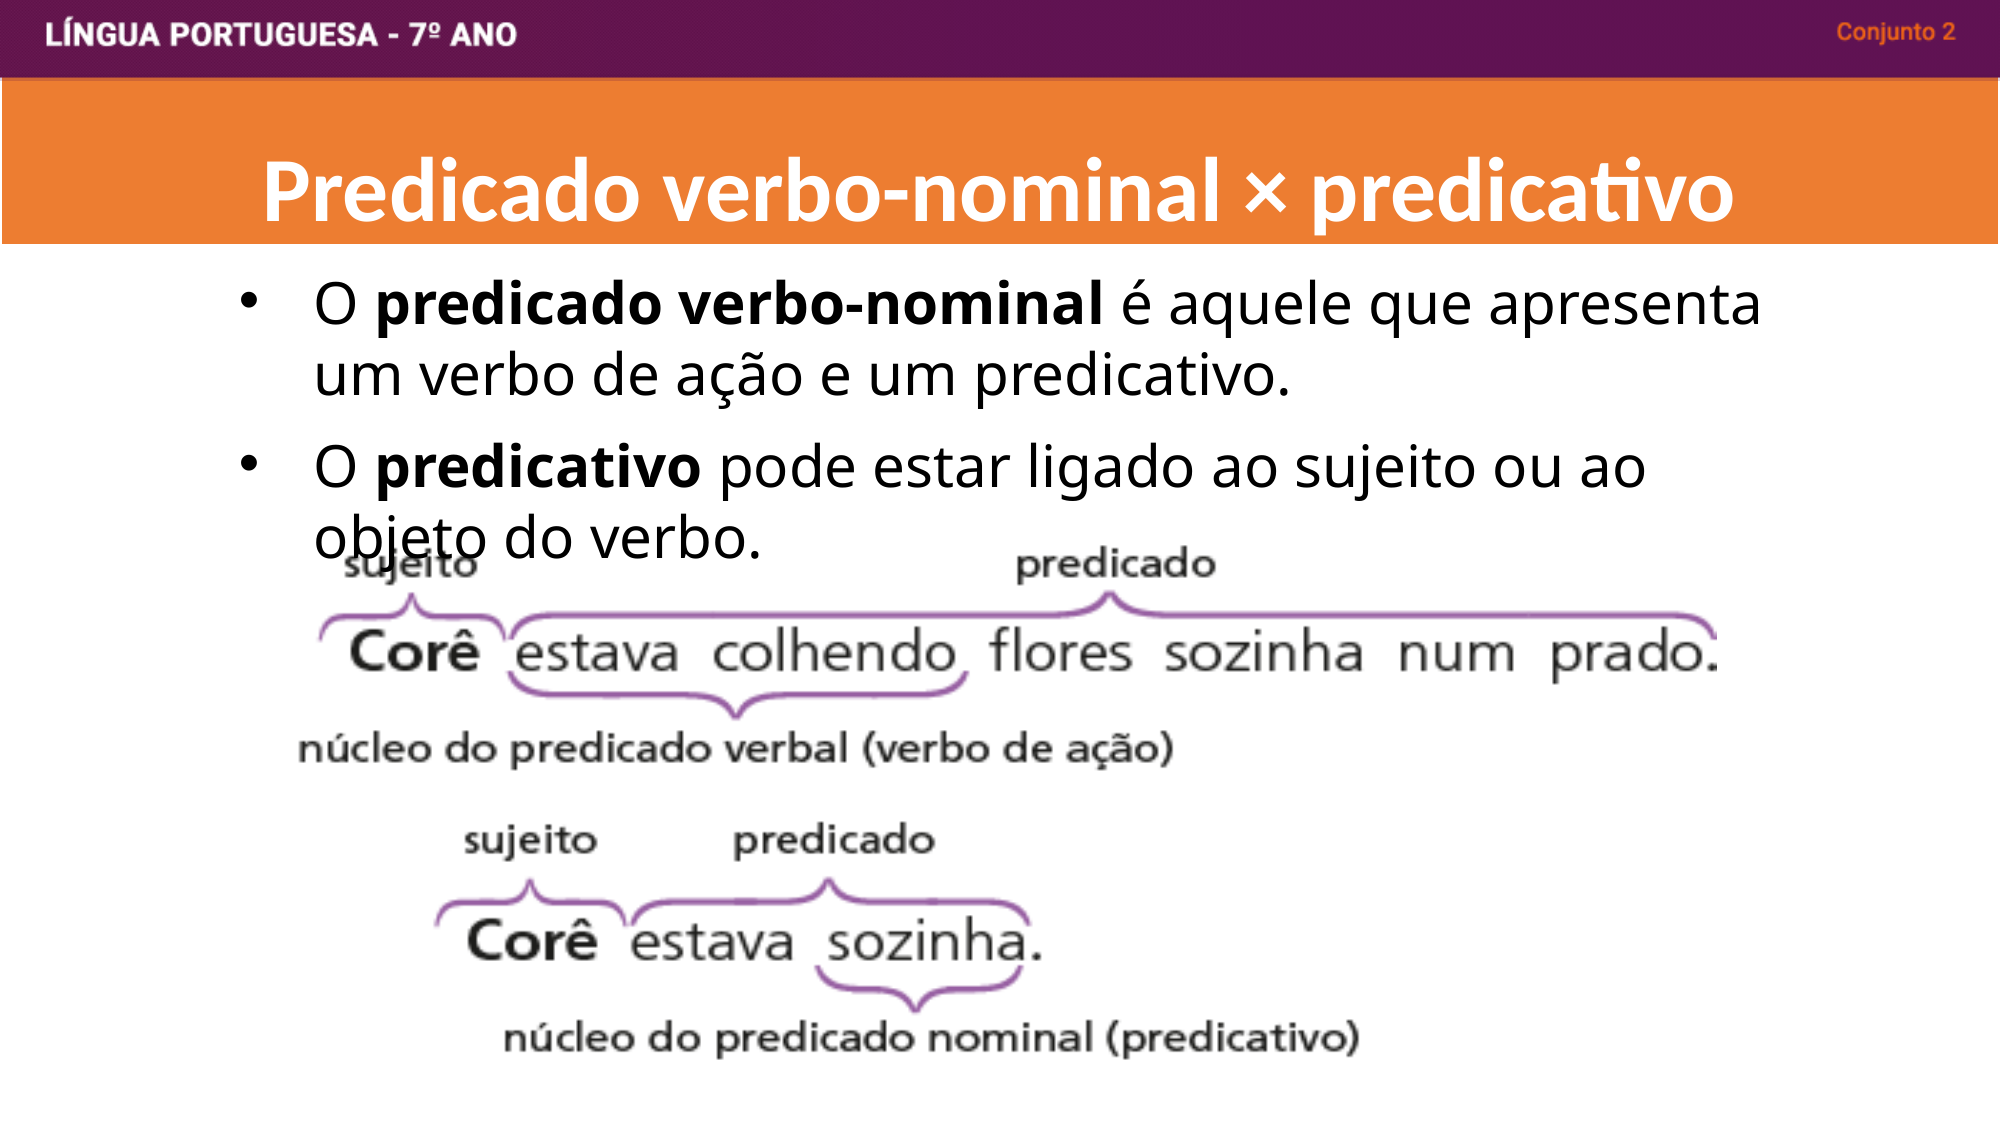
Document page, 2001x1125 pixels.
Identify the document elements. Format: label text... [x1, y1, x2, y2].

picture [0, 0, 2000, 81]
text_box O predicado verbo-nominal é aquele que apresenta um verbo de ação e um predicativo. O predicativo pode estar ligado ao sujeito ou ao objeto do verbo. [223, 259, 1814, 611]
text_box Predicado verbo-nominal × predicativo [0, 81, 2000, 246]
picture [286, 544, 1717, 1073]
